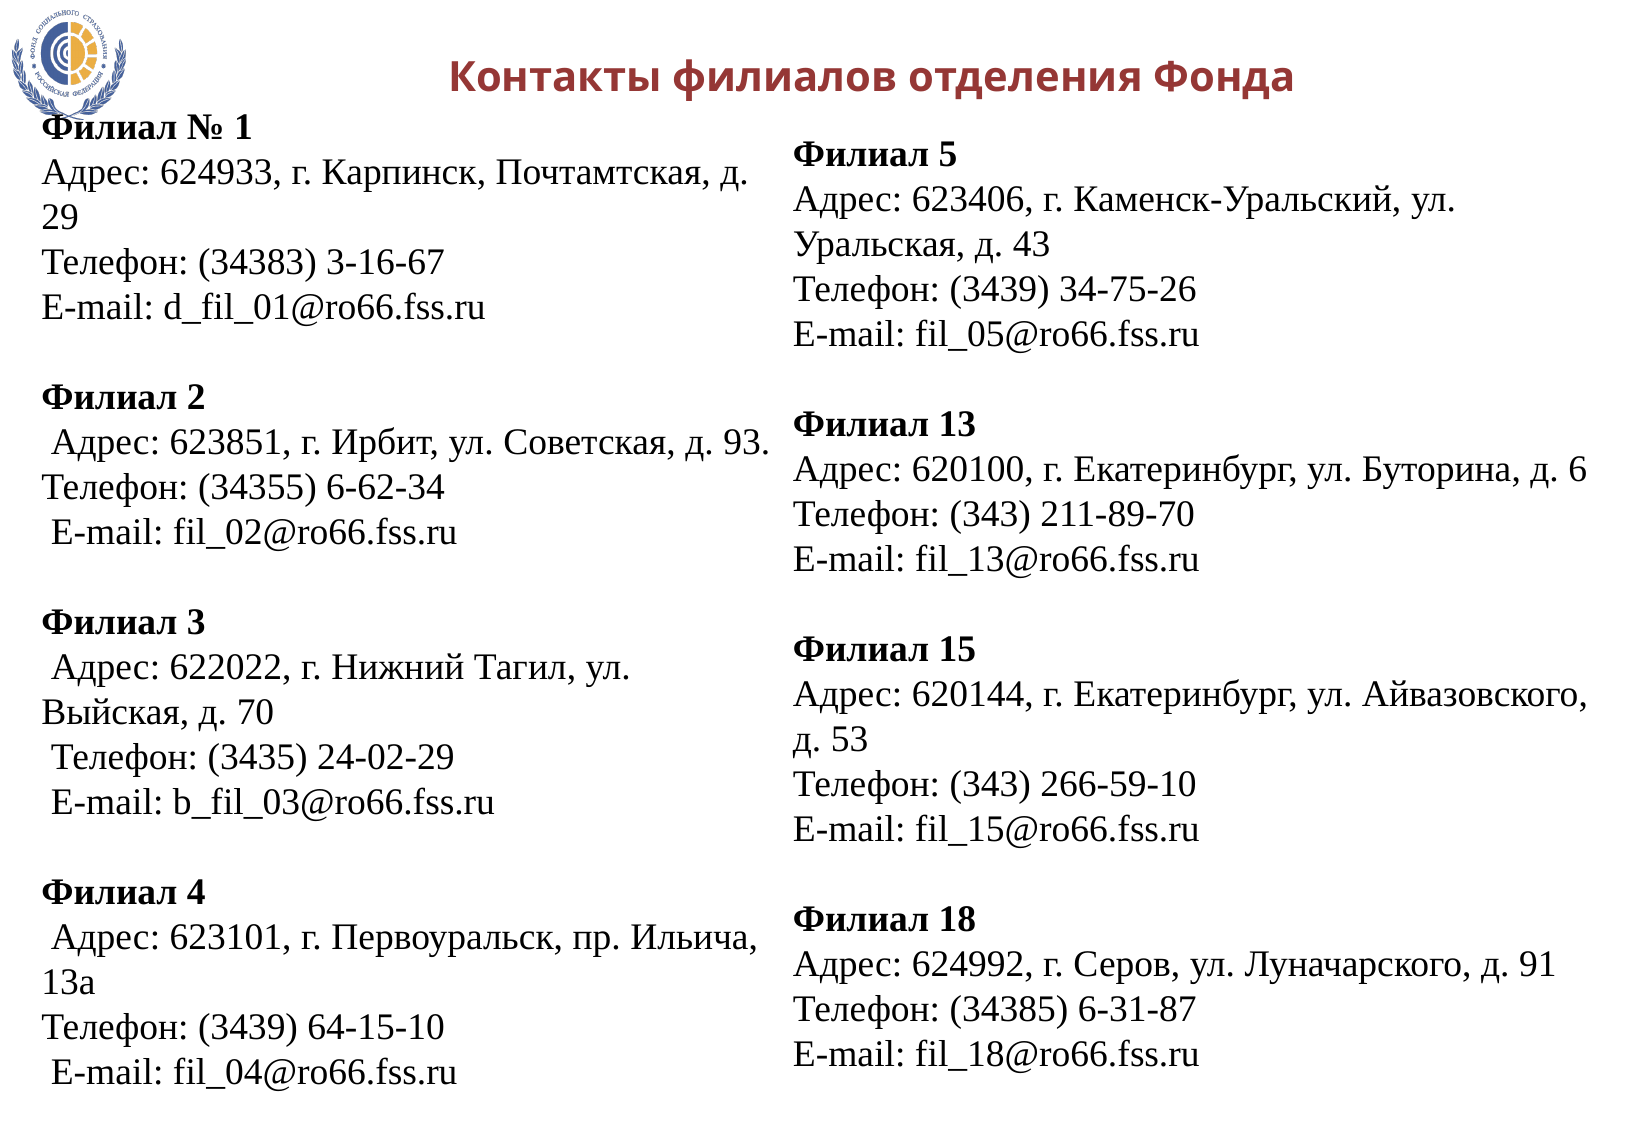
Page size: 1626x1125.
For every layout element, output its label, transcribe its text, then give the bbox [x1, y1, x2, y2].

text_box Филиал 5 Адрес: 623406, г. Каменск-Уральский, ул. Уральская, д. 43 Телефон: (3439) 34-75-26 E-mail: fil_05@ro66.fss.ru Филиал 13 Адрес: 620100, г. Екатеринбург, ул. Буторина, д. 6 Телефон: (343) 211-89-70 E-mail: fil_13@ro66.fss.ru Филиал 15 Адрес: 620144, г. Екатеринбург, ул. Айвазовского, д. 53 Телефон: (343) 266-59-10 E-mail: fil_15@ro66.fss.ru Филиал 18 Адрес: 624992, г. Серов, ул. Луначарского, д. 91 Телефон: (34385) 6-31-87 E-mail: fil_18@ro66.fss.ru [778, 121, 1612, 1125]
text_box Контакты филиалов отделения Фонда [321, 42, 1424, 108]
picture [1, 2, 135, 126]
text_box Филиал № 1 Адрес: 624933, г. Карпинск, Почтамтская, д. 29 Телефон: (34383) 3-16-67 E-mail: d_fil_01@ro66.fss.ru Филиал 2 Адрес: 623851, г. Ирбит, ул. Советская, д. 93. Телефон: (34355) 6-62-34 E-mail: fil_02@ro66.fss.ru Филиал 3 Адрес: 622022, г. Нижний Тагил, ул. Выйская, д. 70 Телефон: (3435) 24-02-29 E-mail: b_fil_03@ro66.fss.ru Филиал 4 Адрес: 623101, г. Первоуральск, пр. Ильича, 13а Телефон: (3439) 64-15-10 E-mail: fil_04@ro66.fss.ru [26, 94, 792, 1125]
